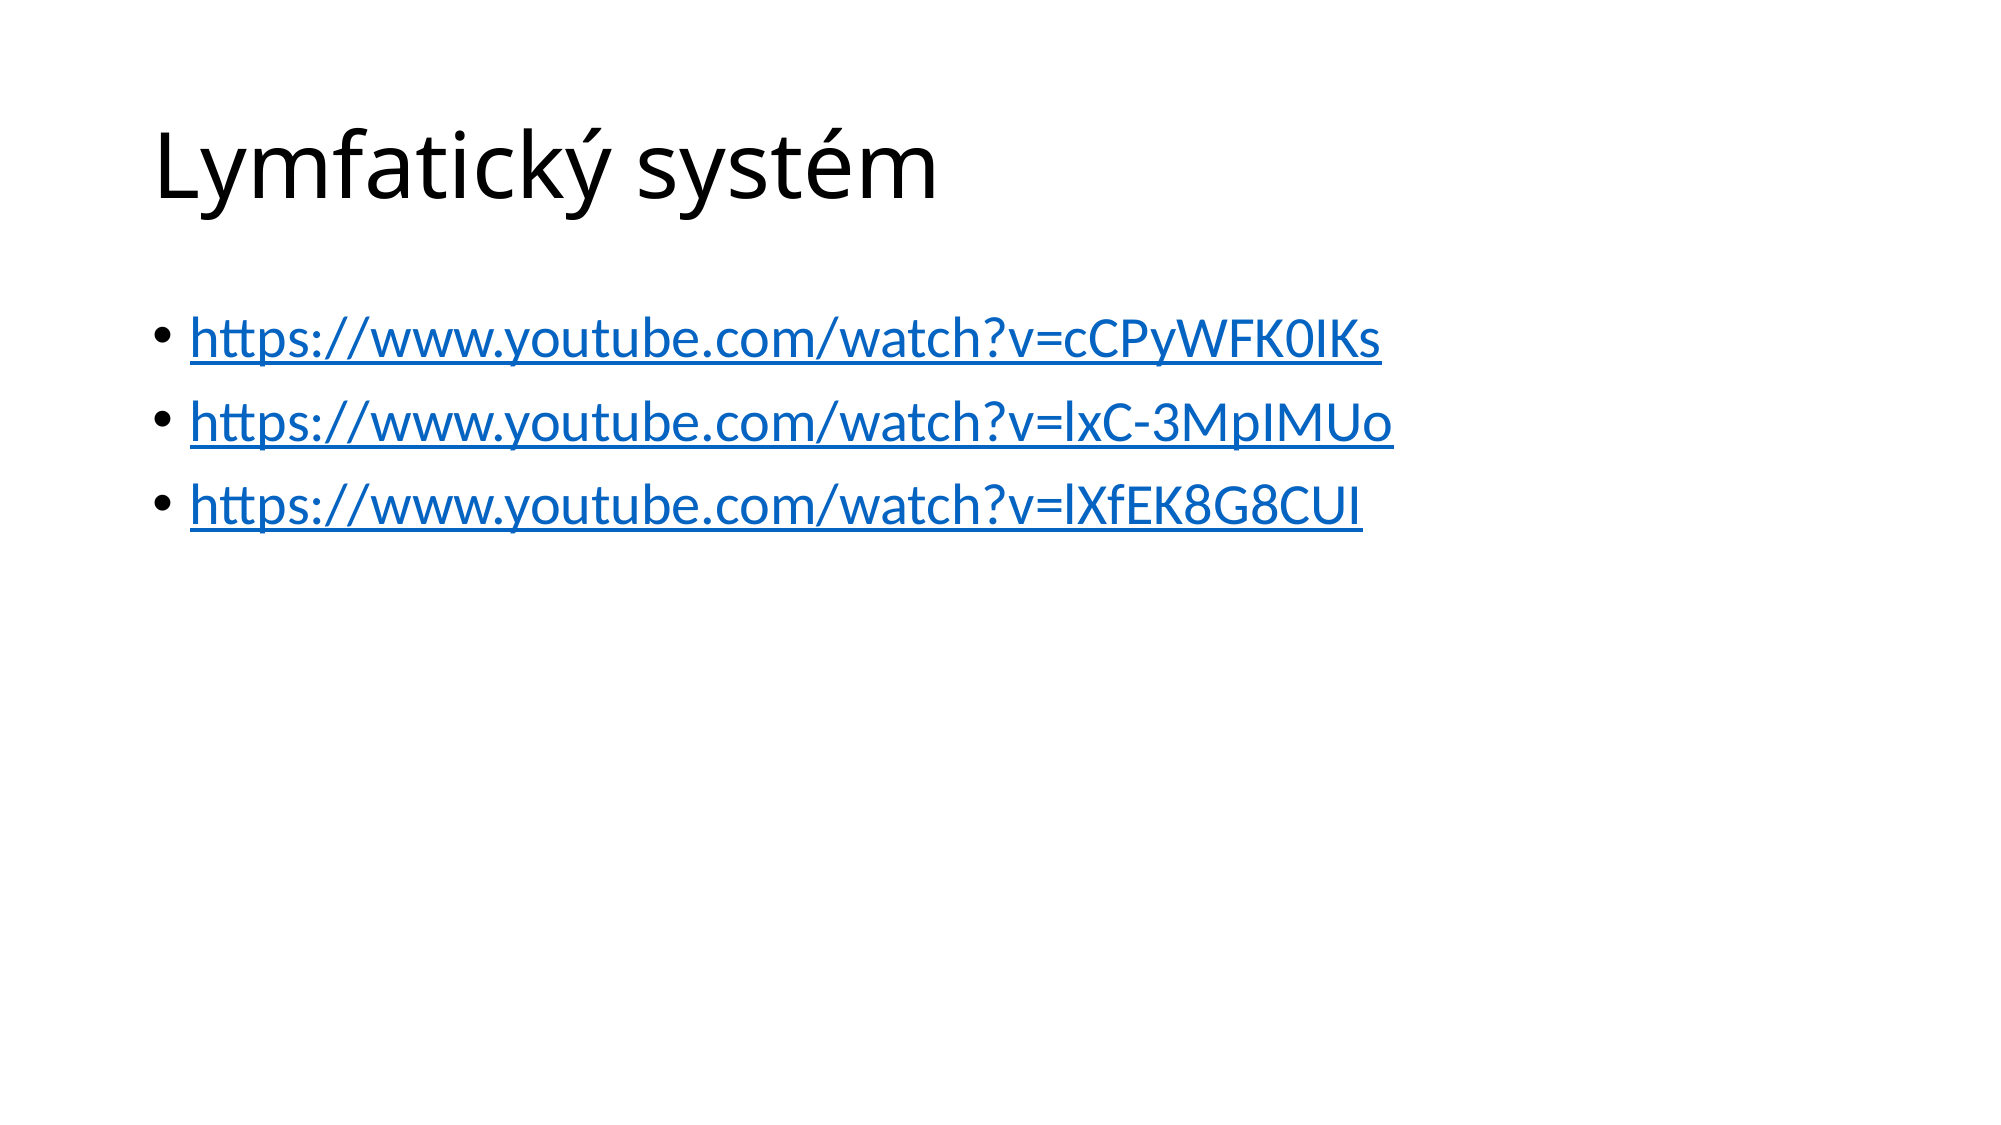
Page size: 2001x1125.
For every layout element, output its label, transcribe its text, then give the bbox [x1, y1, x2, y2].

title Lymfatický systém [137, 59, 1863, 278]
list https://www.youtube.com/watch?v=cCPyWFK0IKs https://www.youtube.com/watch?v=lxC-3MpIMUo https://www.youtube.com/watch?v=lXfEK8G8CUI [137, 299, 1863, 1014]
